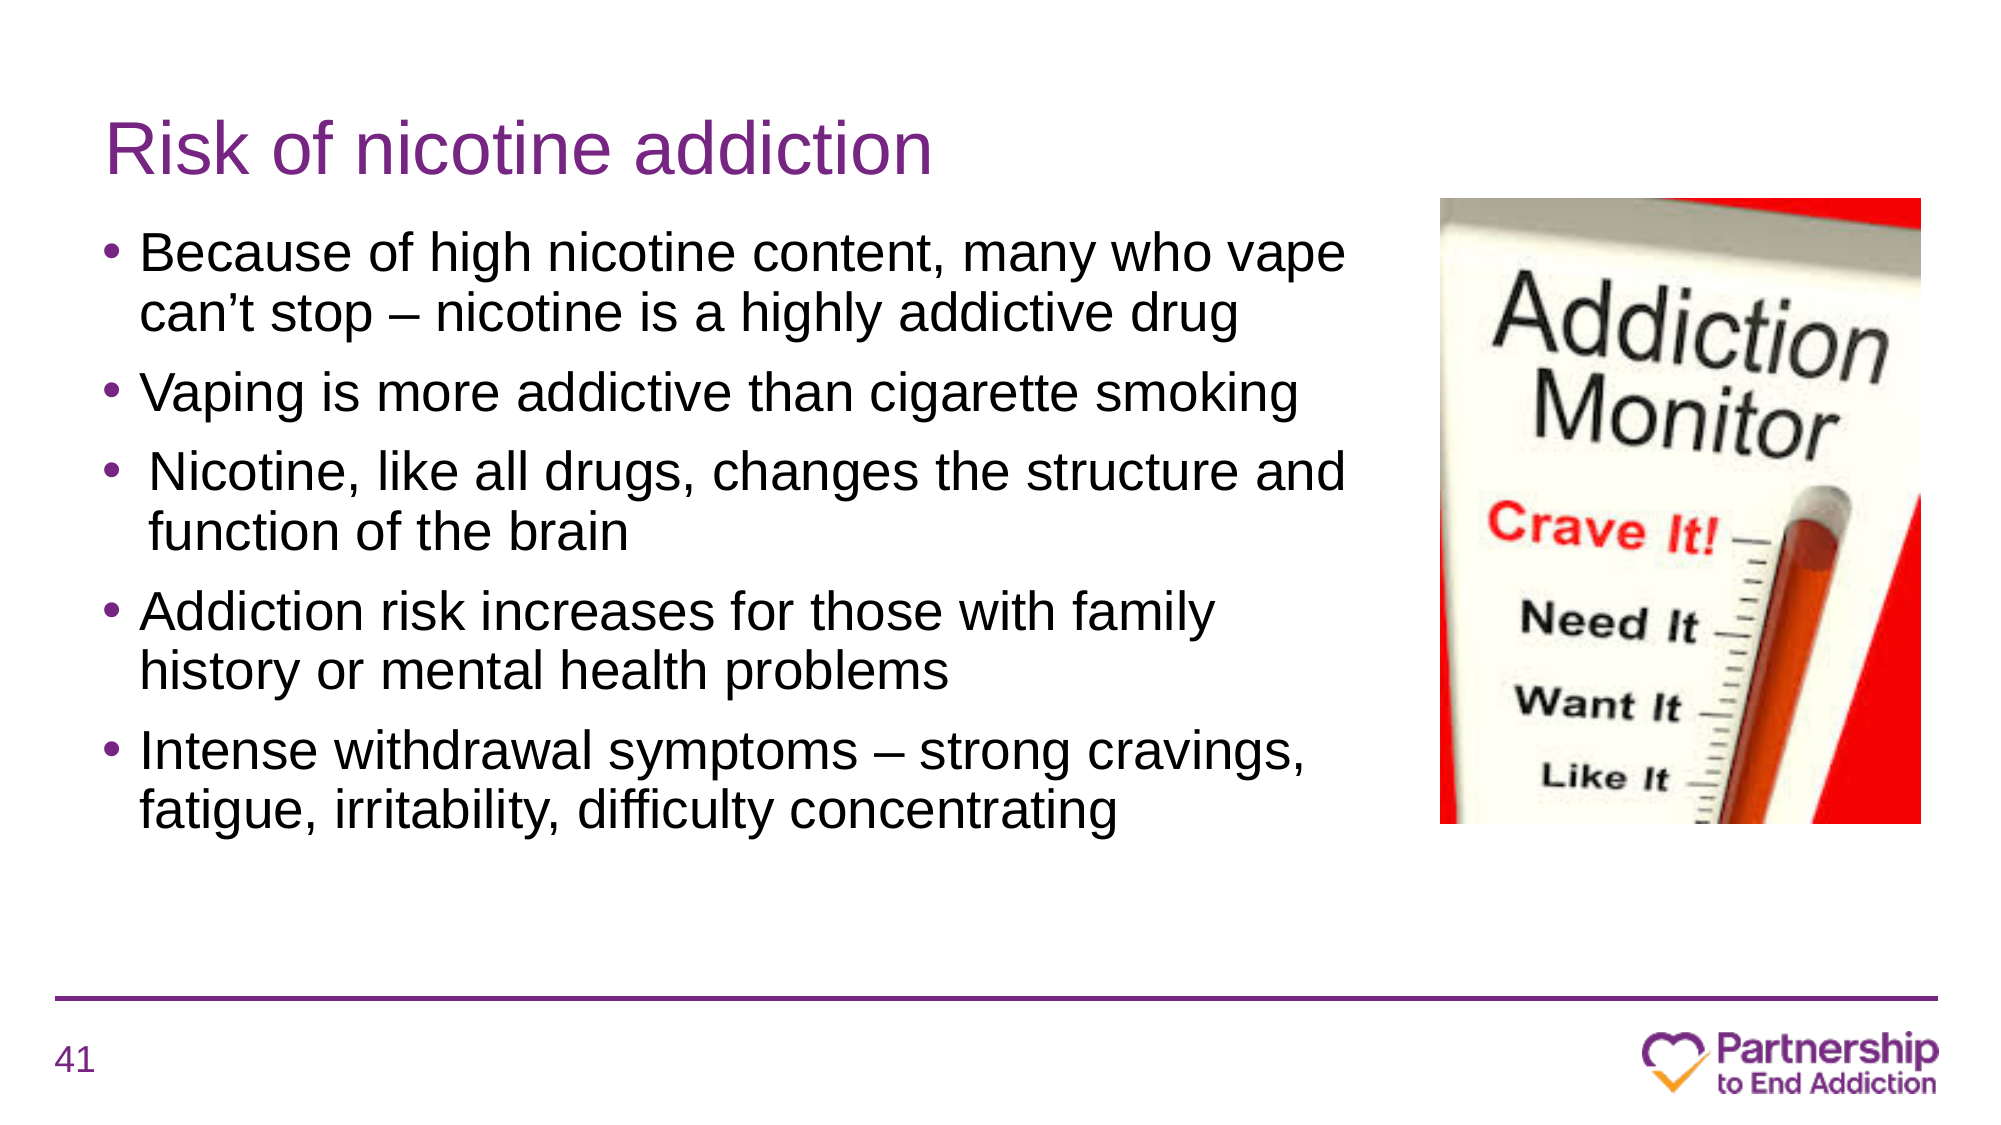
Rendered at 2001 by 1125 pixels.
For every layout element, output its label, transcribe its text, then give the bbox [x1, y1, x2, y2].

picture [1440, 198, 1921, 824]
picture [1642, 1031, 1939, 1094]
title Risk of nicotine addiction [89, 0, 1911, 199]
slide_number 41 [39, 1027, 490, 1088]
list Because of high nicotine content, many who vape can’t stop – nicotine is a highly addictive drug Vaping is more addictive than cigarette smoking Nicotine, like all drugs, changes the structure and function of the brain Addiction risk increases for those with family history or mental health problems Intense withdrawal symptoms – strong cravings, fatigue, irritability, difficulty concentrating [87, 216, 1394, 906]
